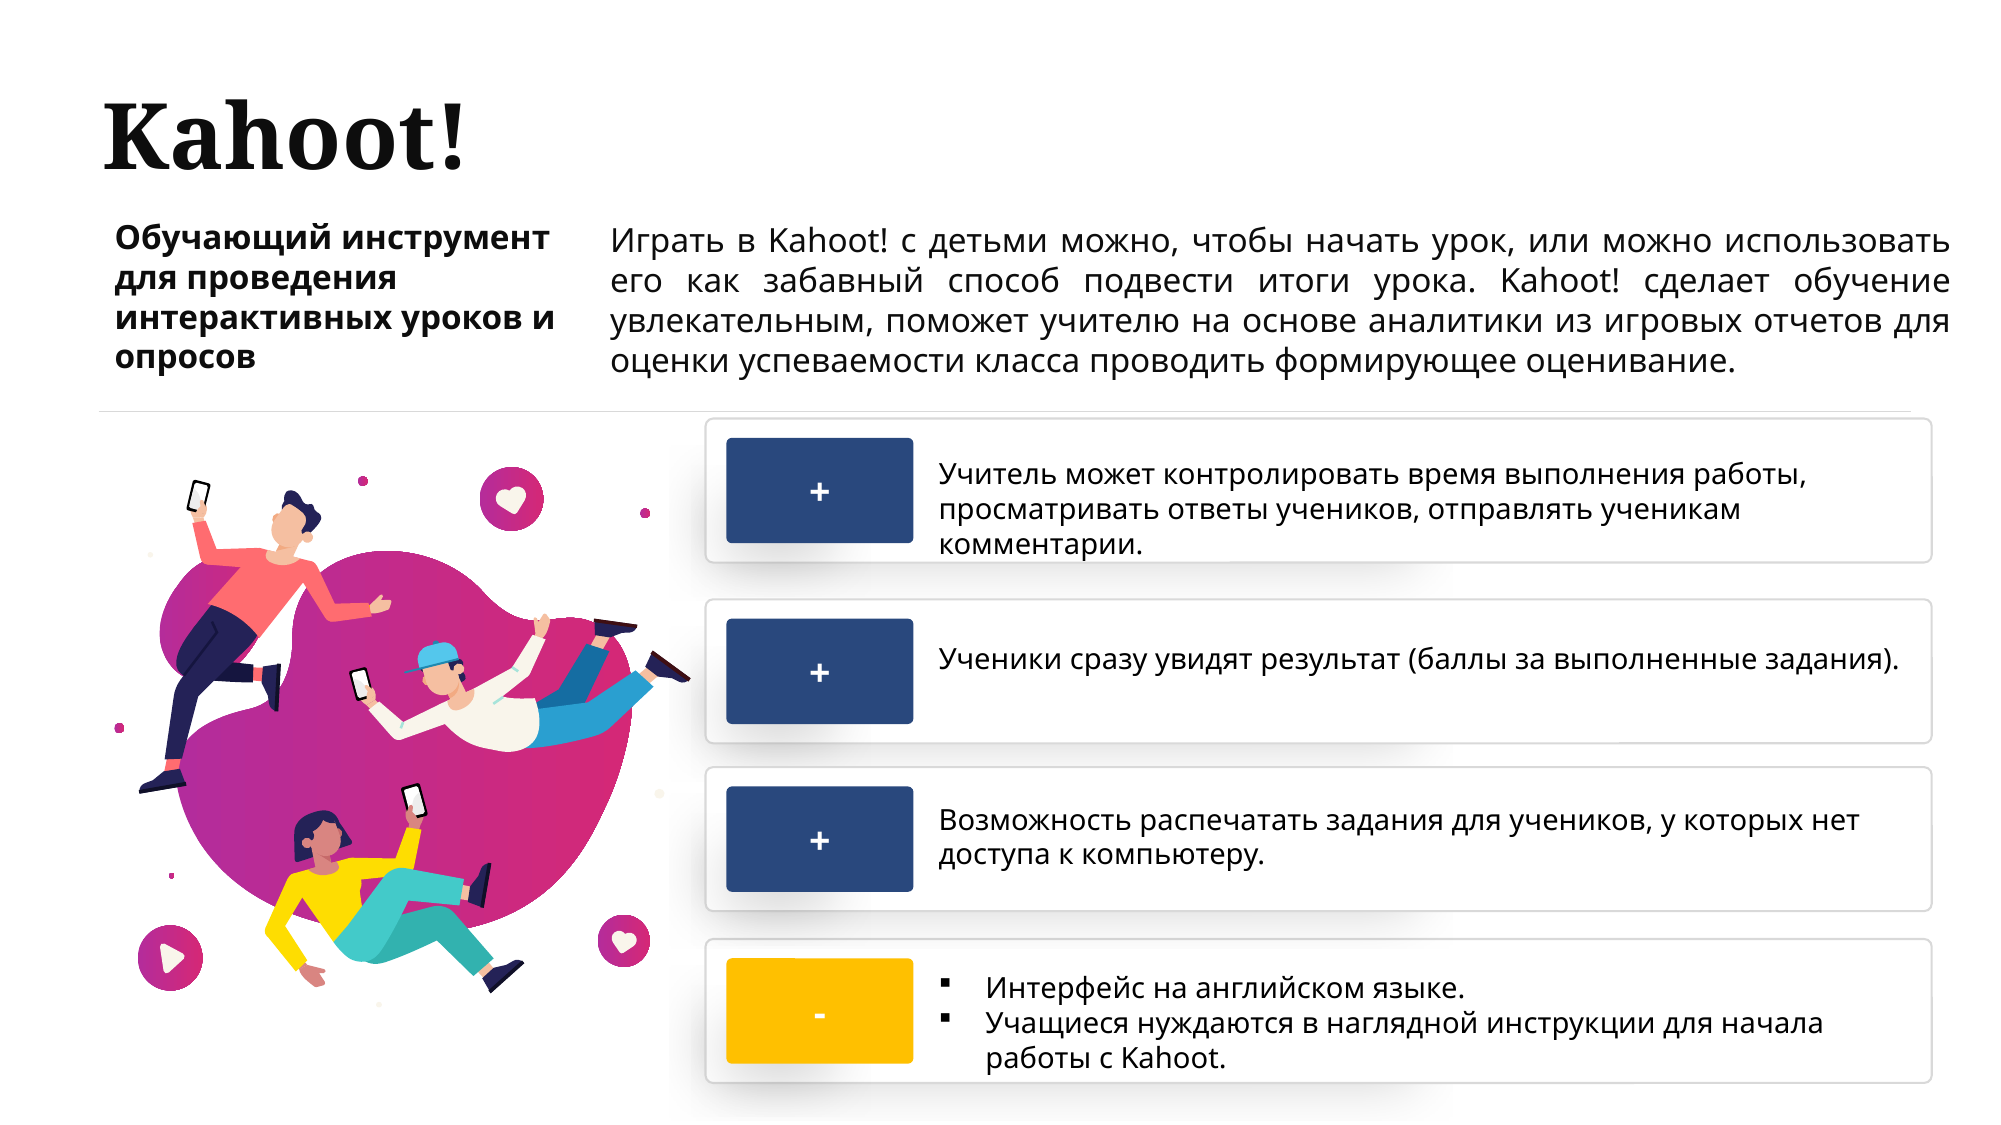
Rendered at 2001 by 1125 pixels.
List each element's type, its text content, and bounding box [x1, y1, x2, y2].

text_box Возможность распечатать задания для учеников, у которых нет доступа к компьютеру. [923, 793, 1922, 879]
text_box Учитель может контролировать время выполнения работы, просматривать ответы учеников, отправлять ученикам комментарии. [923, 448, 1922, 568]
title Kahoot! [87, 66, 1913, 213]
text_box + [725, 785, 915, 893]
text_box [704, 598, 1933, 745]
text_box - [725, 957, 915, 1065]
text_box Интерфейс на английском языке. Учащиеся нуждаются в наглядной инструкции для начала работы с Kahoot. [923, 961, 1922, 1082]
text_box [113, 463, 691, 1008]
text_box Играть в Kahoot! с детьми можно, чтобы начать урок, или можно использовать его как забавный способ подвести итоги урока. Kahoot! сделает обучение увлекательным, поможет учителю на основе аналитики из игровых отчетов для оценки успеваемости класса проводить формирующее оценивание. [595, 211, 1968, 387]
text_box + [725, 436, 915, 545]
text_box [704, 937, 1933, 1085]
text_box Ученики сразу увидят результат (баллы за выполненные задания). [923, 633, 1922, 683]
text_box + [725, 617, 915, 726]
text_box Обучающий инструмент для проведения интерактивных уроков и опросов [114, 215, 595, 376]
text_box [704, 766, 1933, 913]
text_box [704, 417, 1933, 564]
